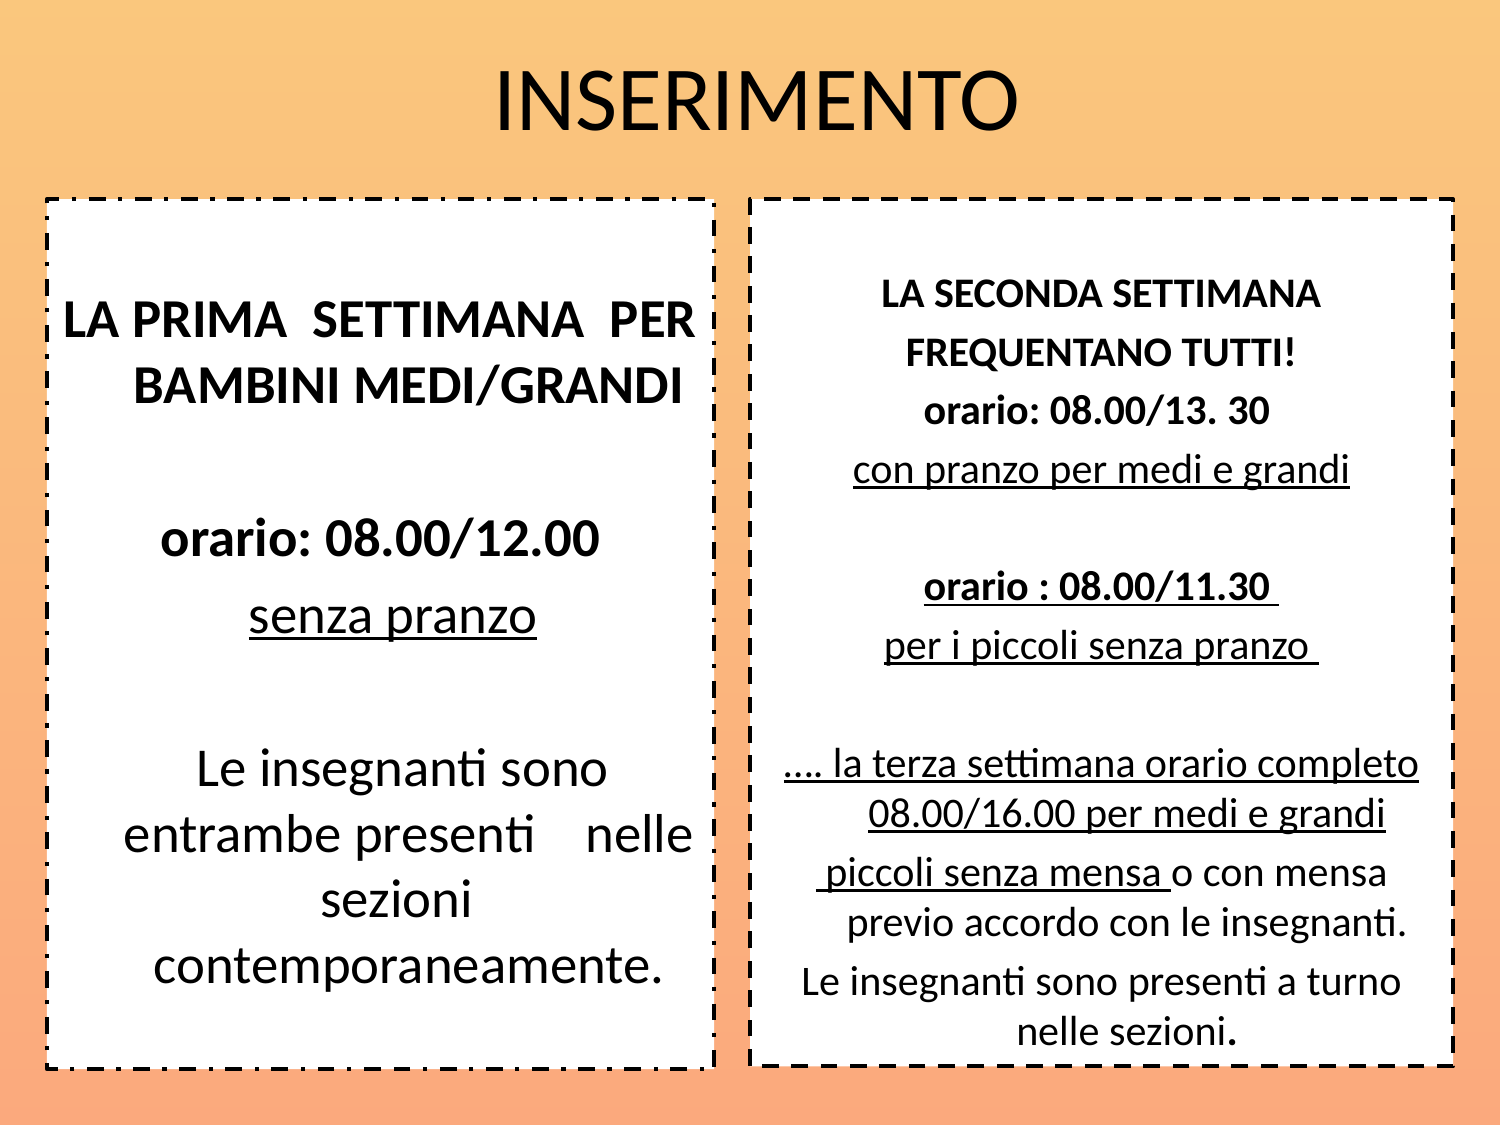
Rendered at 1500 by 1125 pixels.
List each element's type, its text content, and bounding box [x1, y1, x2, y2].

title INSERIMENTO [82, 0, 1432, 188]
list LA SECONDA SETTIMANA FREQUENTANO TUTTI! orario: 08.00/13. 30 con pranzo per medi e grandi orario : 08.00/11.30 per i piccoli senza pranzo …. la terza settimana orario completo 08.00/16.00 per medi e grandi piccoli senza mensa o con mensa previo accordo con le insegnanti. Le insegnanti sono presenti a turno nelle sezioni. [750, 199, 1454, 1067]
list LA PRIMA SETTIMANA PER BAMBINI MEDI/GRANDI orario: 08.00/12.00 senza pranzo Le insegnanti sono entrambe presenti nelle sezioni contemporaneamente. [46, 199, 715, 1070]
